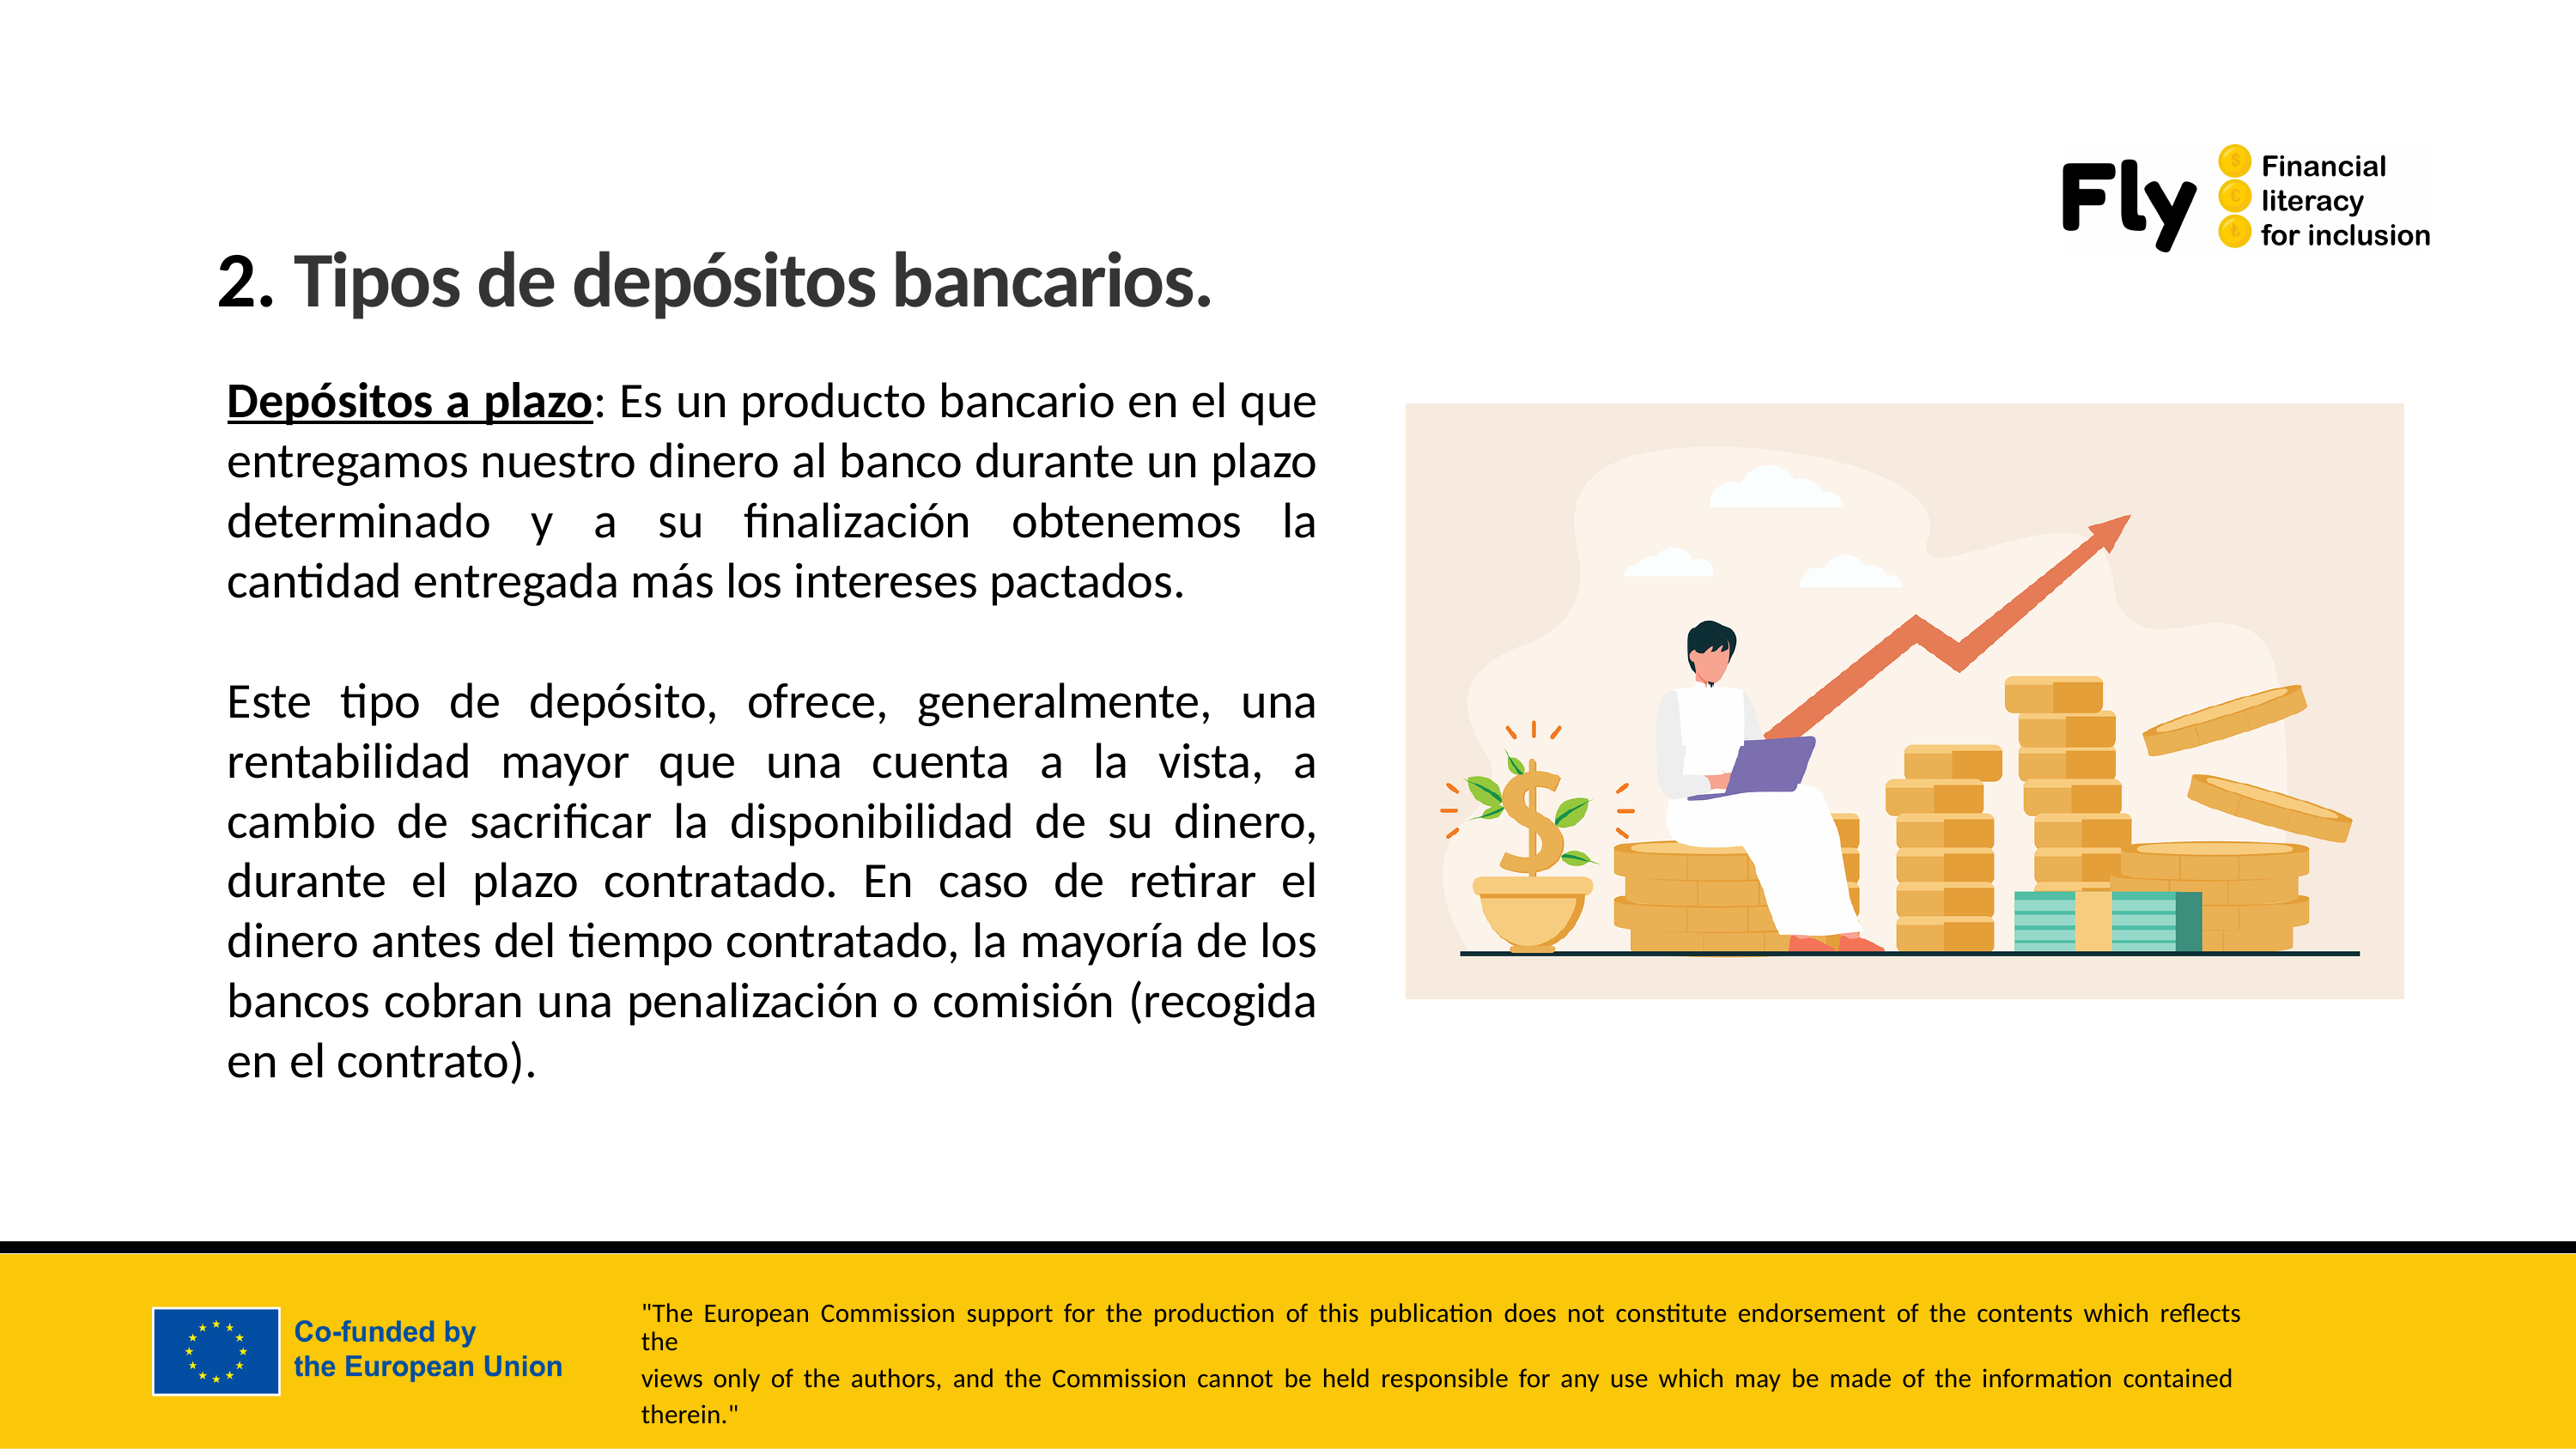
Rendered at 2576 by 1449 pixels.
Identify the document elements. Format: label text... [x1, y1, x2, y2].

picture [1406, 403, 2405, 999]
text_box Depósitos a plazo: Es un producto bancario en el que entregamos nuestro dinero al banco durante un plazo determinado y a su finalización obtenemos la cantidad entregada más los intereses pactados. Este tipo de depósito, ofrece, generalmente, una rentabilidad mayor que una cuenta a la vista, a cambio de sacrificar la disponibilidad de su dinero, durante el plazo contratado. En caso de retirar el dinero antes del tiempo contratado, la mayoría de los bancos cobran una penalización o comisión (recogida en el contrato). [214, 361, 1331, 1094]
picture [2063, 144, 2430, 252]
text_box 2. Tipos de depósitos bancarios. [204, 221, 1868, 329]
picture [149, 1304, 593, 1399]
